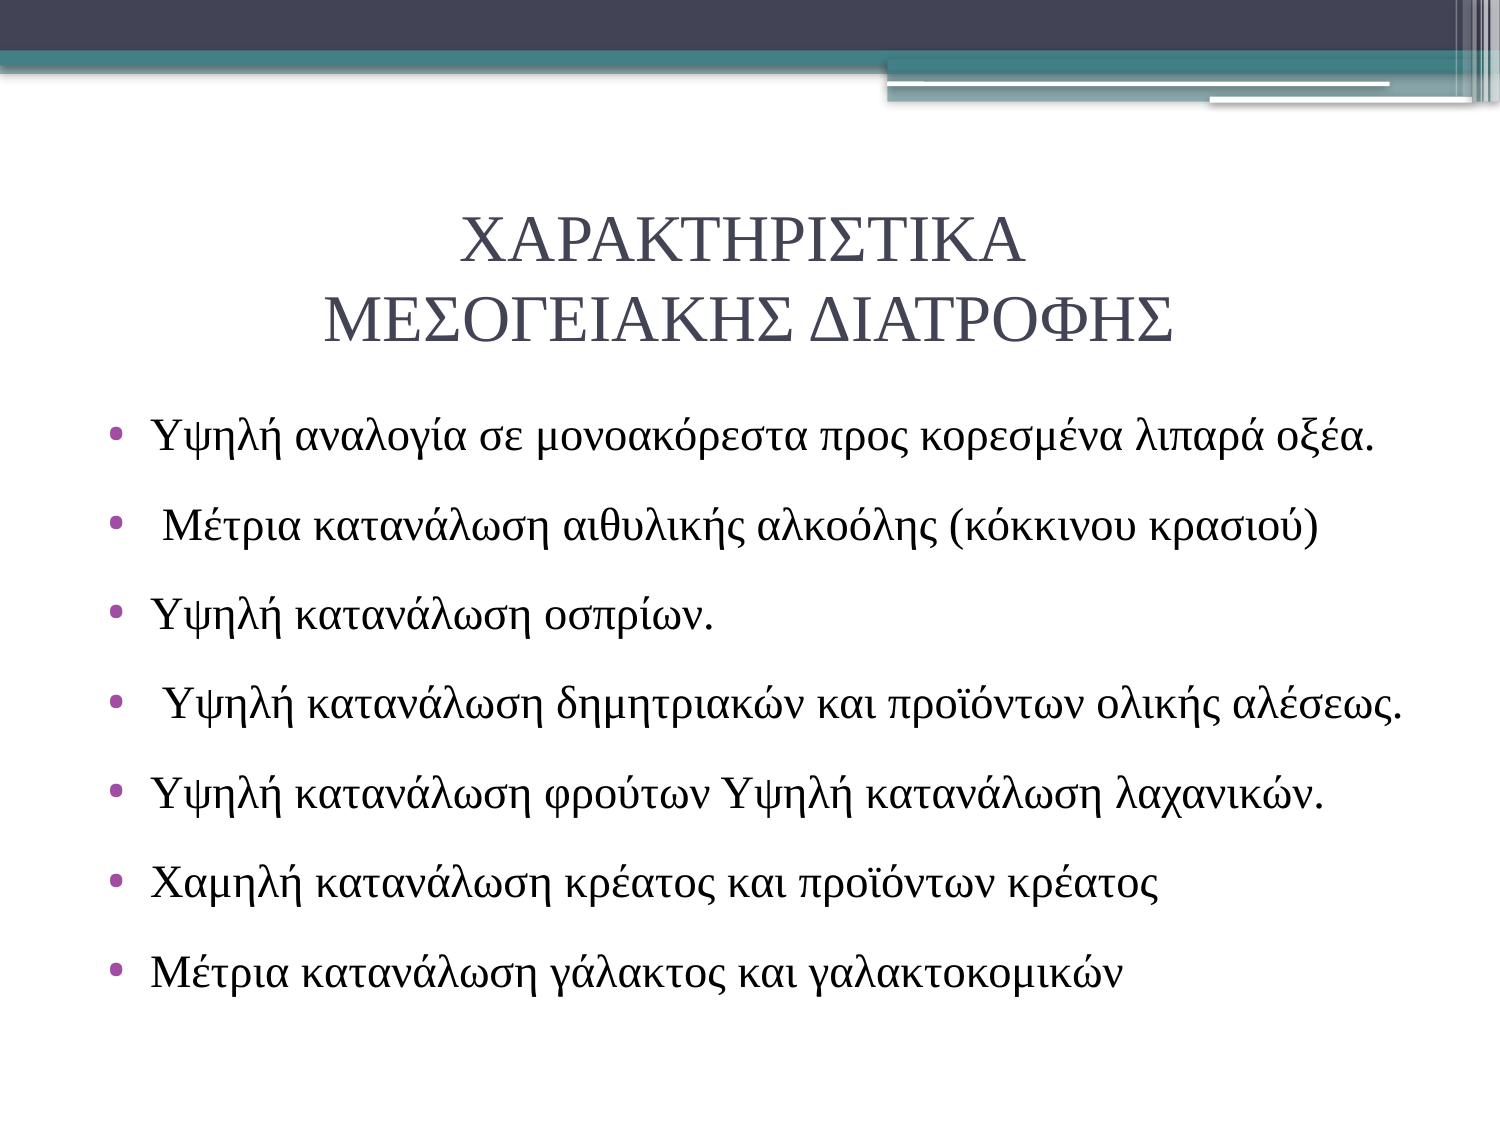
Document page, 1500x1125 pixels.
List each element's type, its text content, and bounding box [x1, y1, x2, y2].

list Υψηλή αναλογία σε μονοακόρεστα προς κορεσμένα λιπαρά οξέα. Μέτρια κατανάλωση αιθυλικής αλκοόλης (κόκκινου κρασιού) Υψηλή κατανάλωση οσπρίων. Υψηλή κατανάλωση δημητριακών και προϊόντων ολικής αλέσεως. Υψηλή κατανάλωση φρούτων Υψηλή κατανάλωση λαχανικών. Χαμηλή κατανάλωση κρέατος και προϊόντων κρέατος Μέτρια κατανάλωση γάλακτος και γαλακτοκομικών [75, 368, 1425, 1079]
title ΧΑΡΑΚΤΗΡΙΣΤΙΚΑ ΜΕΣΟΓΕΙΑΚΗΣ ΔΙΑΤΡΟΦΗΣ [75, 187, 1425, 363]
